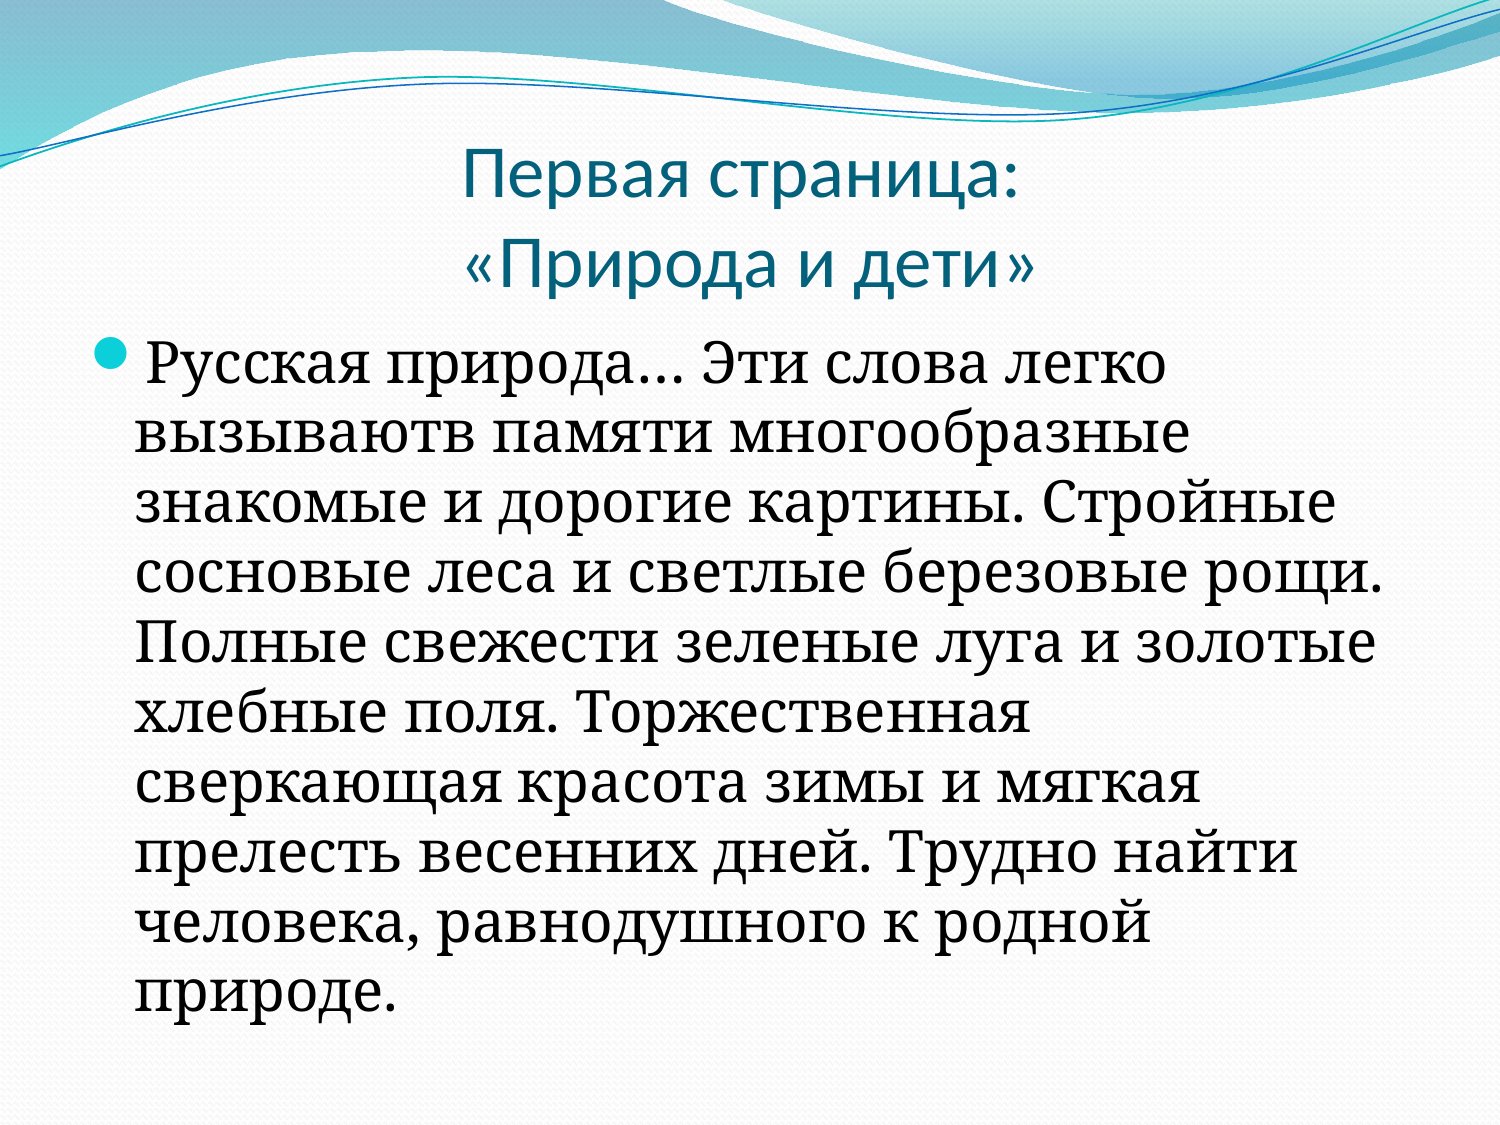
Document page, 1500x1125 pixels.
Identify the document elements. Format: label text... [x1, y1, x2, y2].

list Русская природа… Эти слова легко вызываютв памяти многообразные знакомые и дорогие картины. Стройные сосновые леса и светлые березовые рощи. Полные свежести зеленые луга и золотые хлебные поля. Торжественная сверкающая красота зимы и мягкая прелесть весенних дней. Трудно найти человека, равнодушного к родной природе. [75, 317, 1425, 1038]
title Первая страница: «Природа и дети» [75, 115, 1425, 303]
